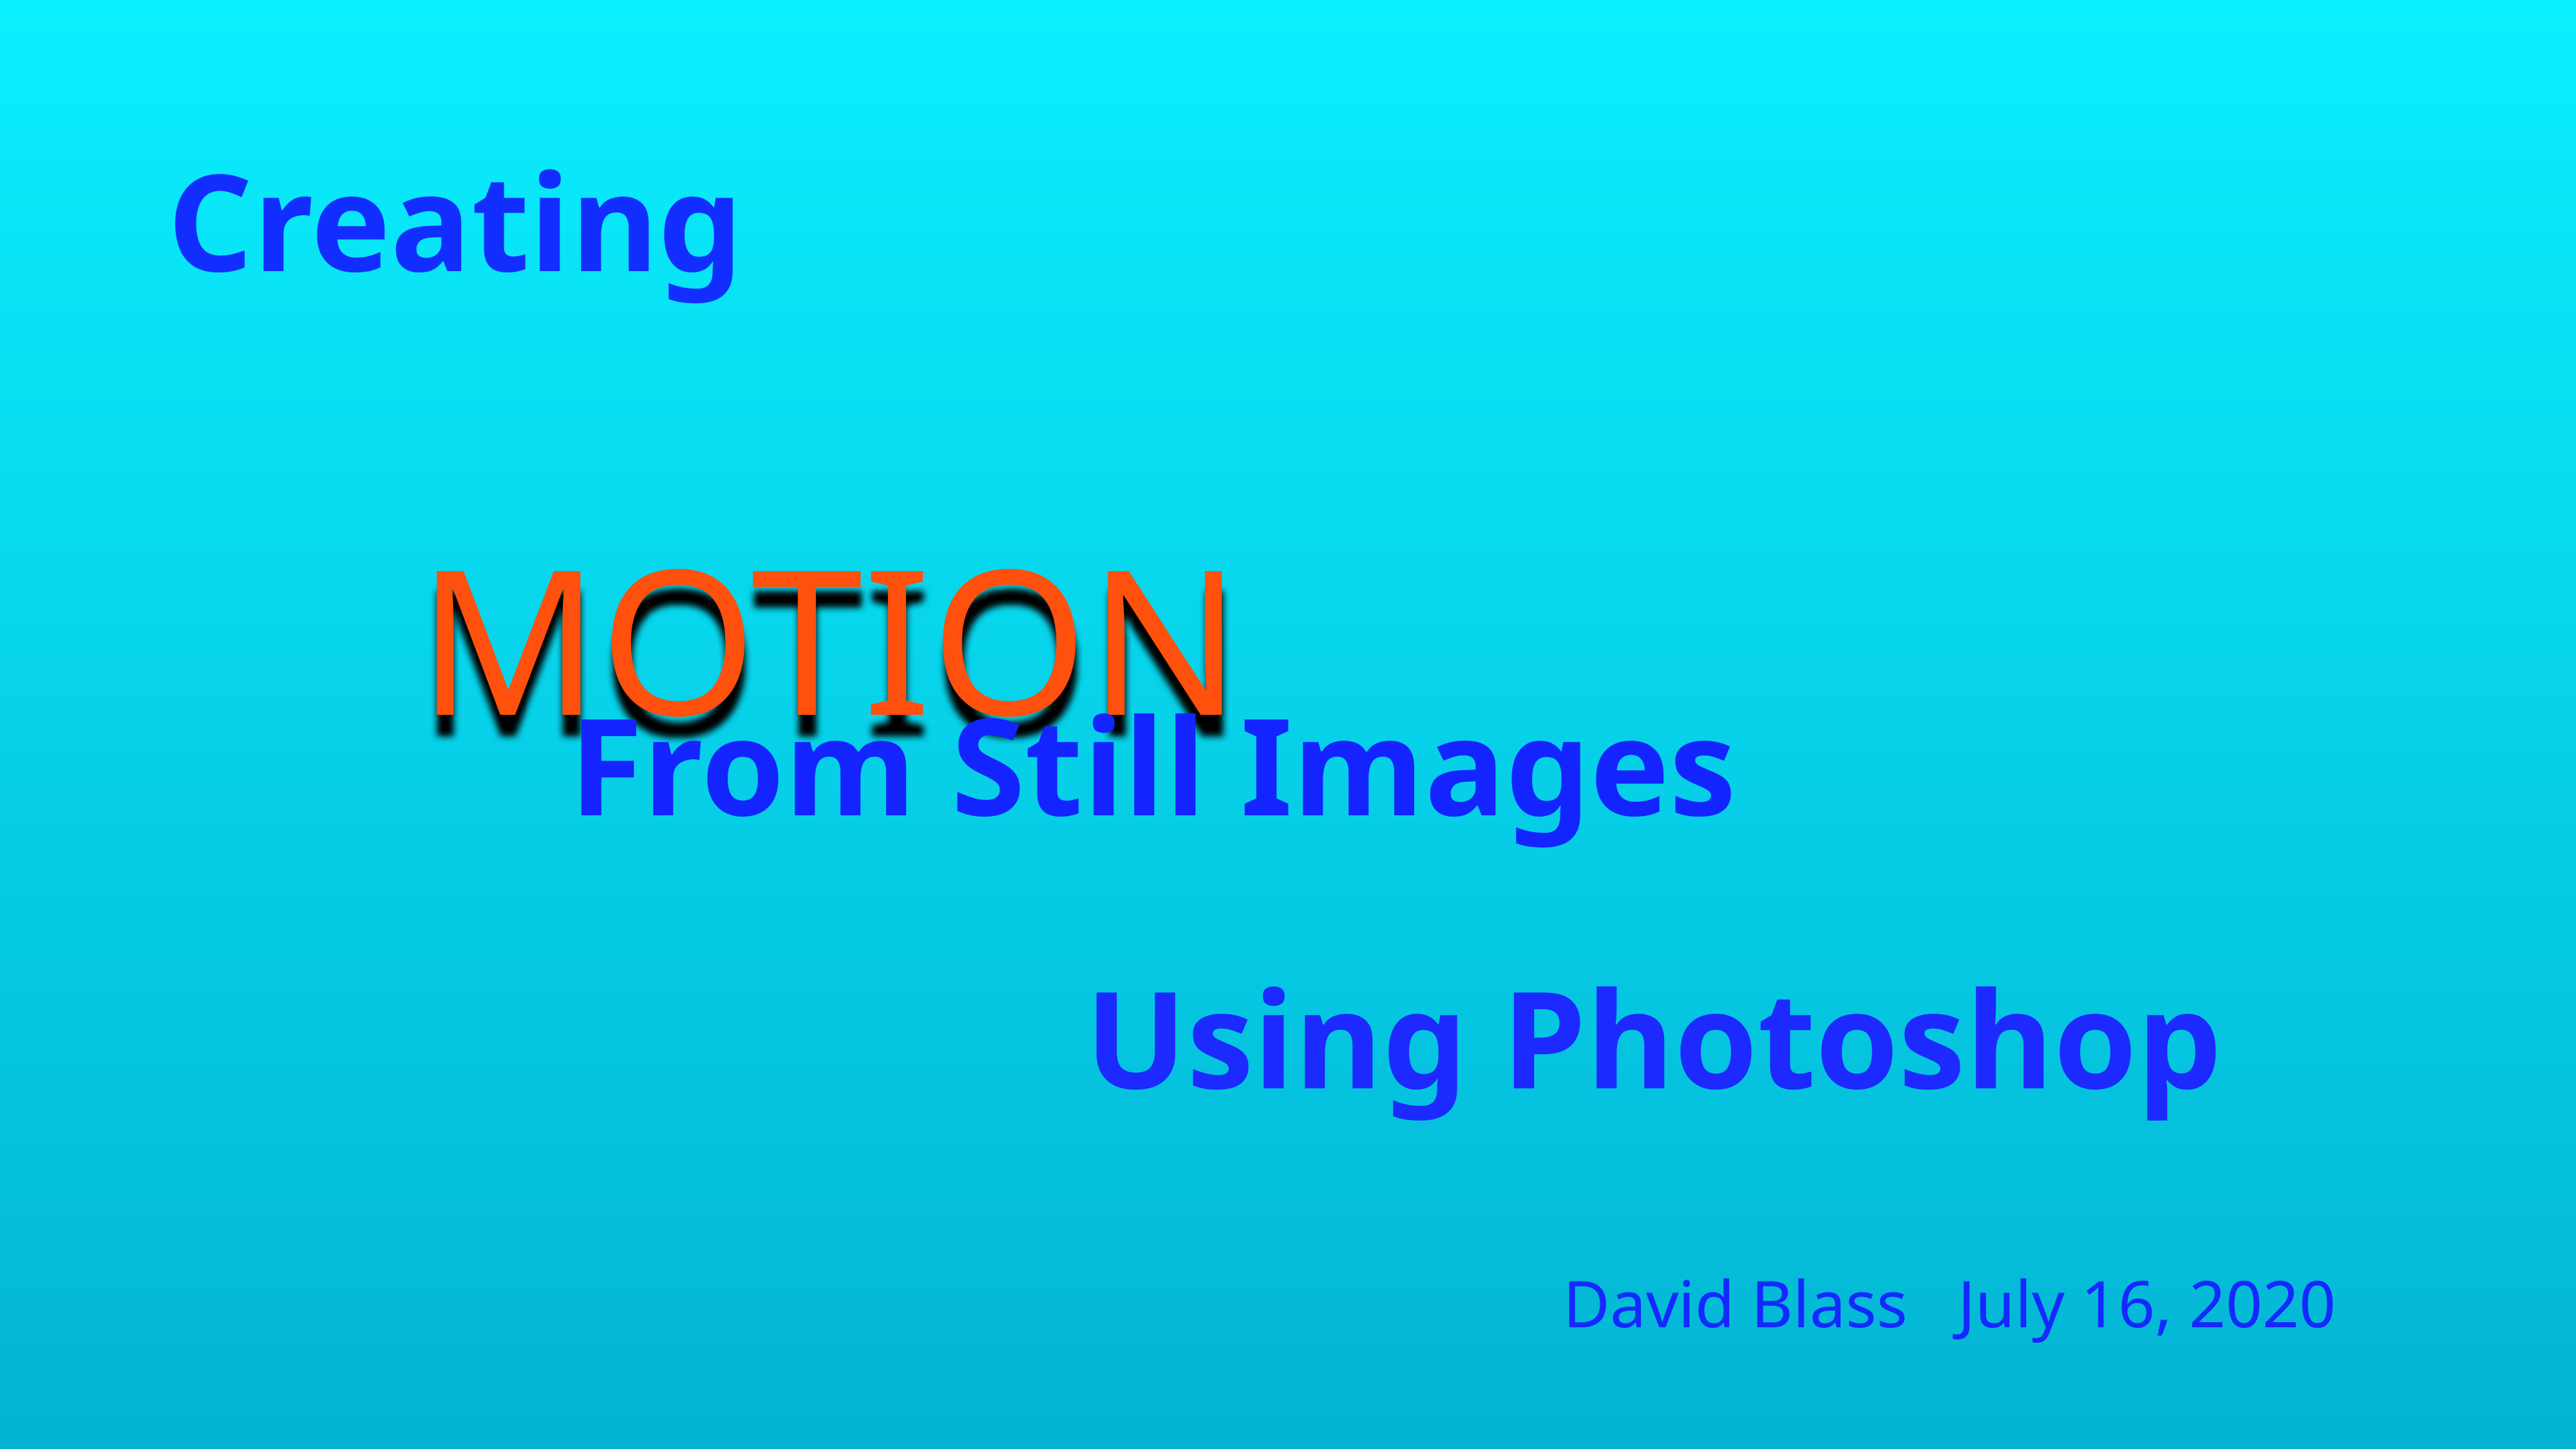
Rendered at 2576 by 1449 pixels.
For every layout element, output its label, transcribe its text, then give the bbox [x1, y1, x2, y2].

text_box David Blass July 16, 2020 [1558, 1266, 2343, 1347]
text_box From Still Images [564, 694, 1743, 850]
text_box MOTION [412, 536, 1247, 764]
text_box Using Photoshop [1080, 967, 2228, 1123]
text_box Creating [162, 150, 750, 307]
